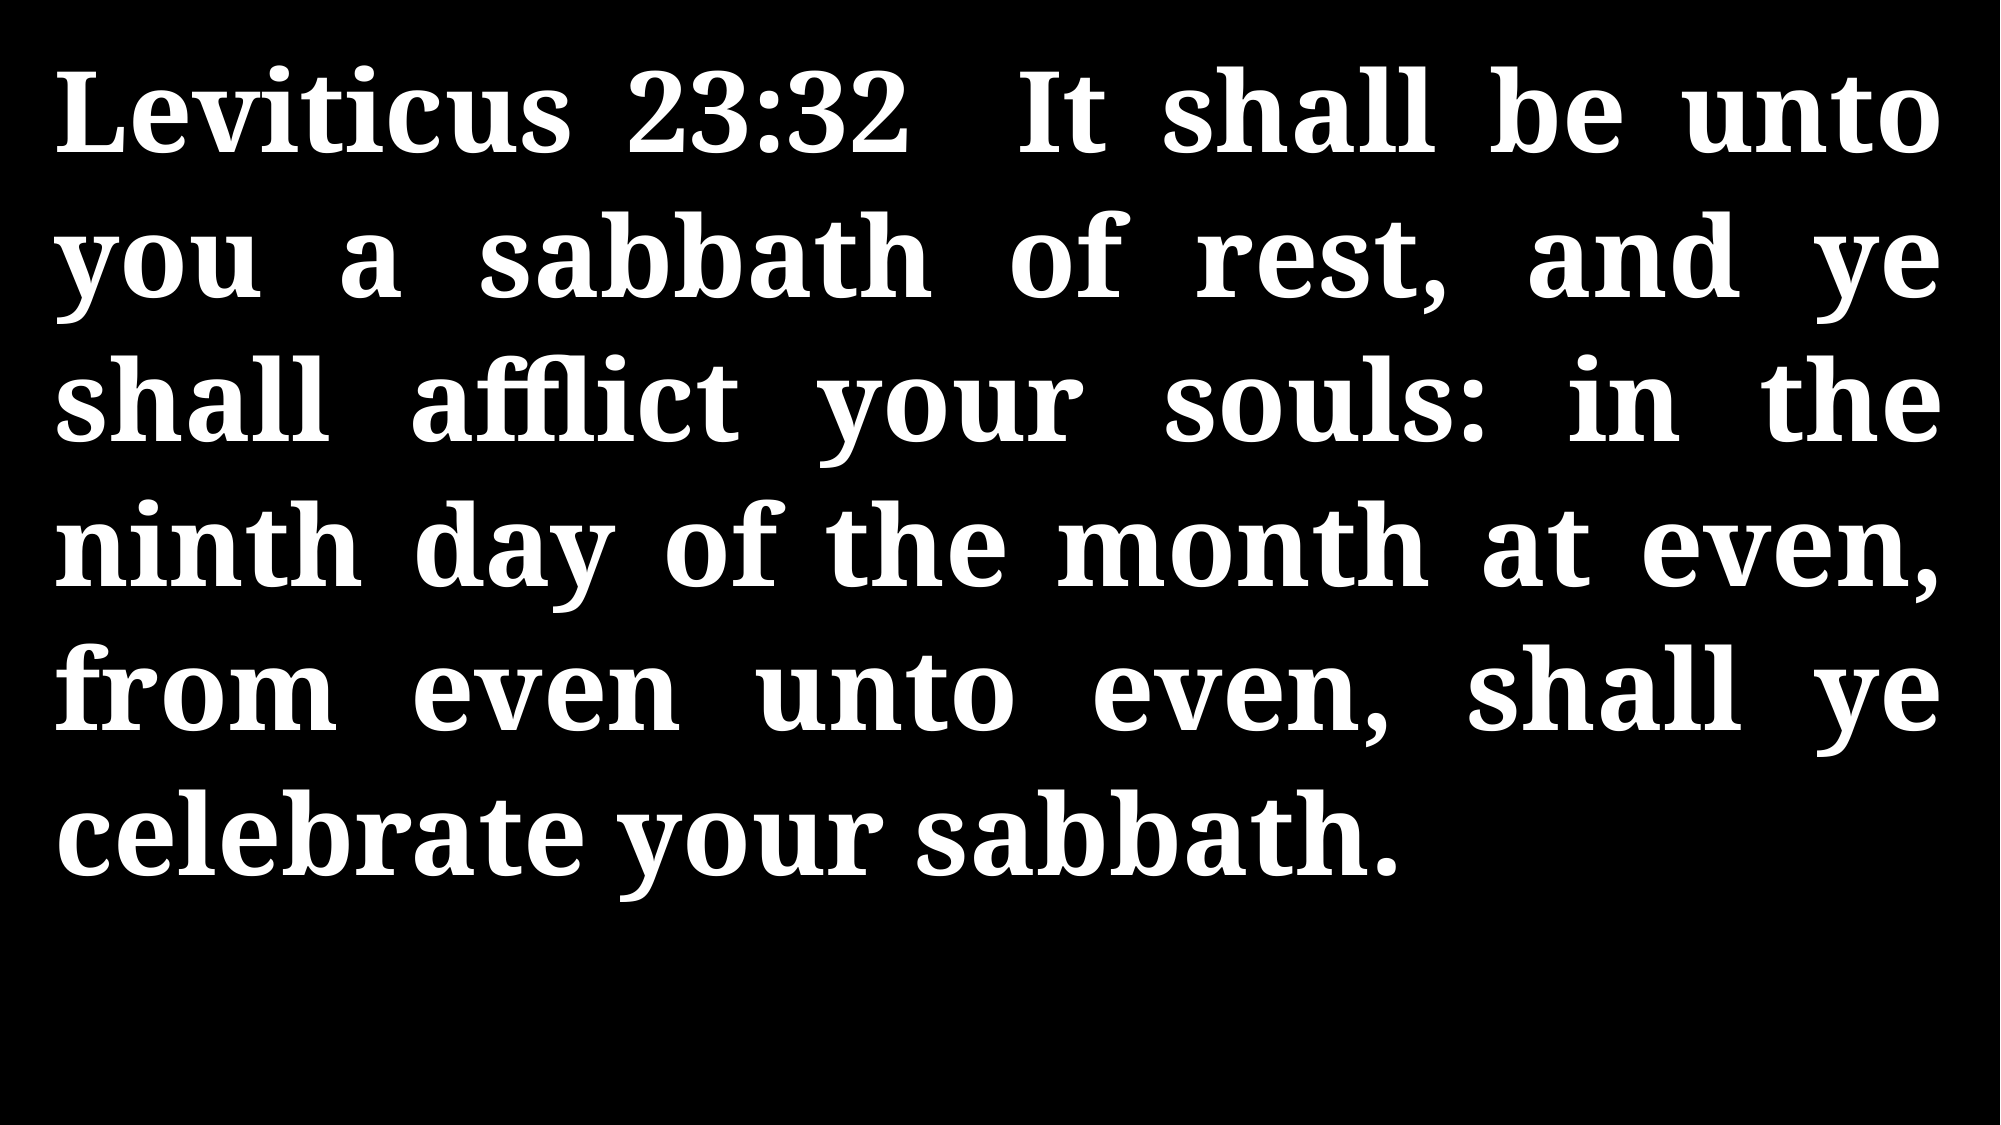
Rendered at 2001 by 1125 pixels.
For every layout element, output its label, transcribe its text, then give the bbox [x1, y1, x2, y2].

text_box Leviticus 23:32 It shall be unto you a sabbath of rest, and ye shall afflict your souls: in the ninth day of the month at even, from even unto even, shall ye celebrate your sabbath. [39, 23, 1961, 905]
